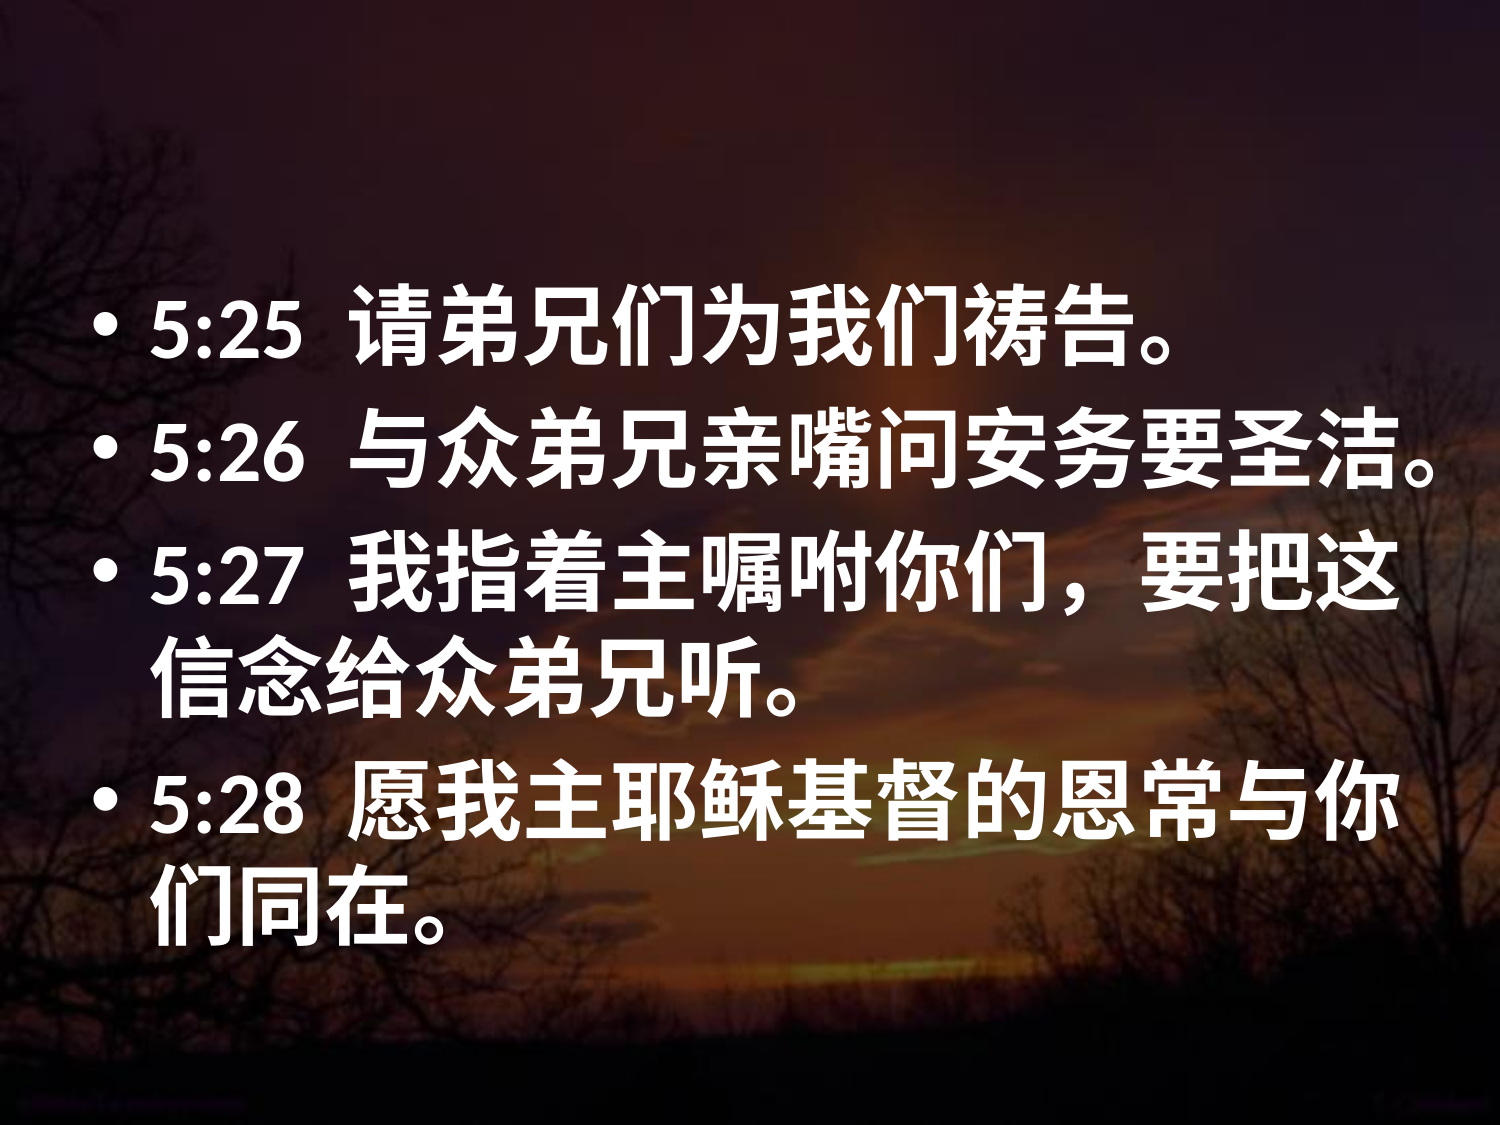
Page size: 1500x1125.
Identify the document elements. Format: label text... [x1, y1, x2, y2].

picture [0, 0, 1500, 1125]
list 5:25 请弟兄们为我们祷告。 5:26 与众弟兄亲嘴问安务要圣洁。 5:27 我指着主嘱咐你们，要把这信念给众弟兄听。 5:28 愿我主耶稣基督的恩常与你们同在。 [75, 262, 1425, 1005]
